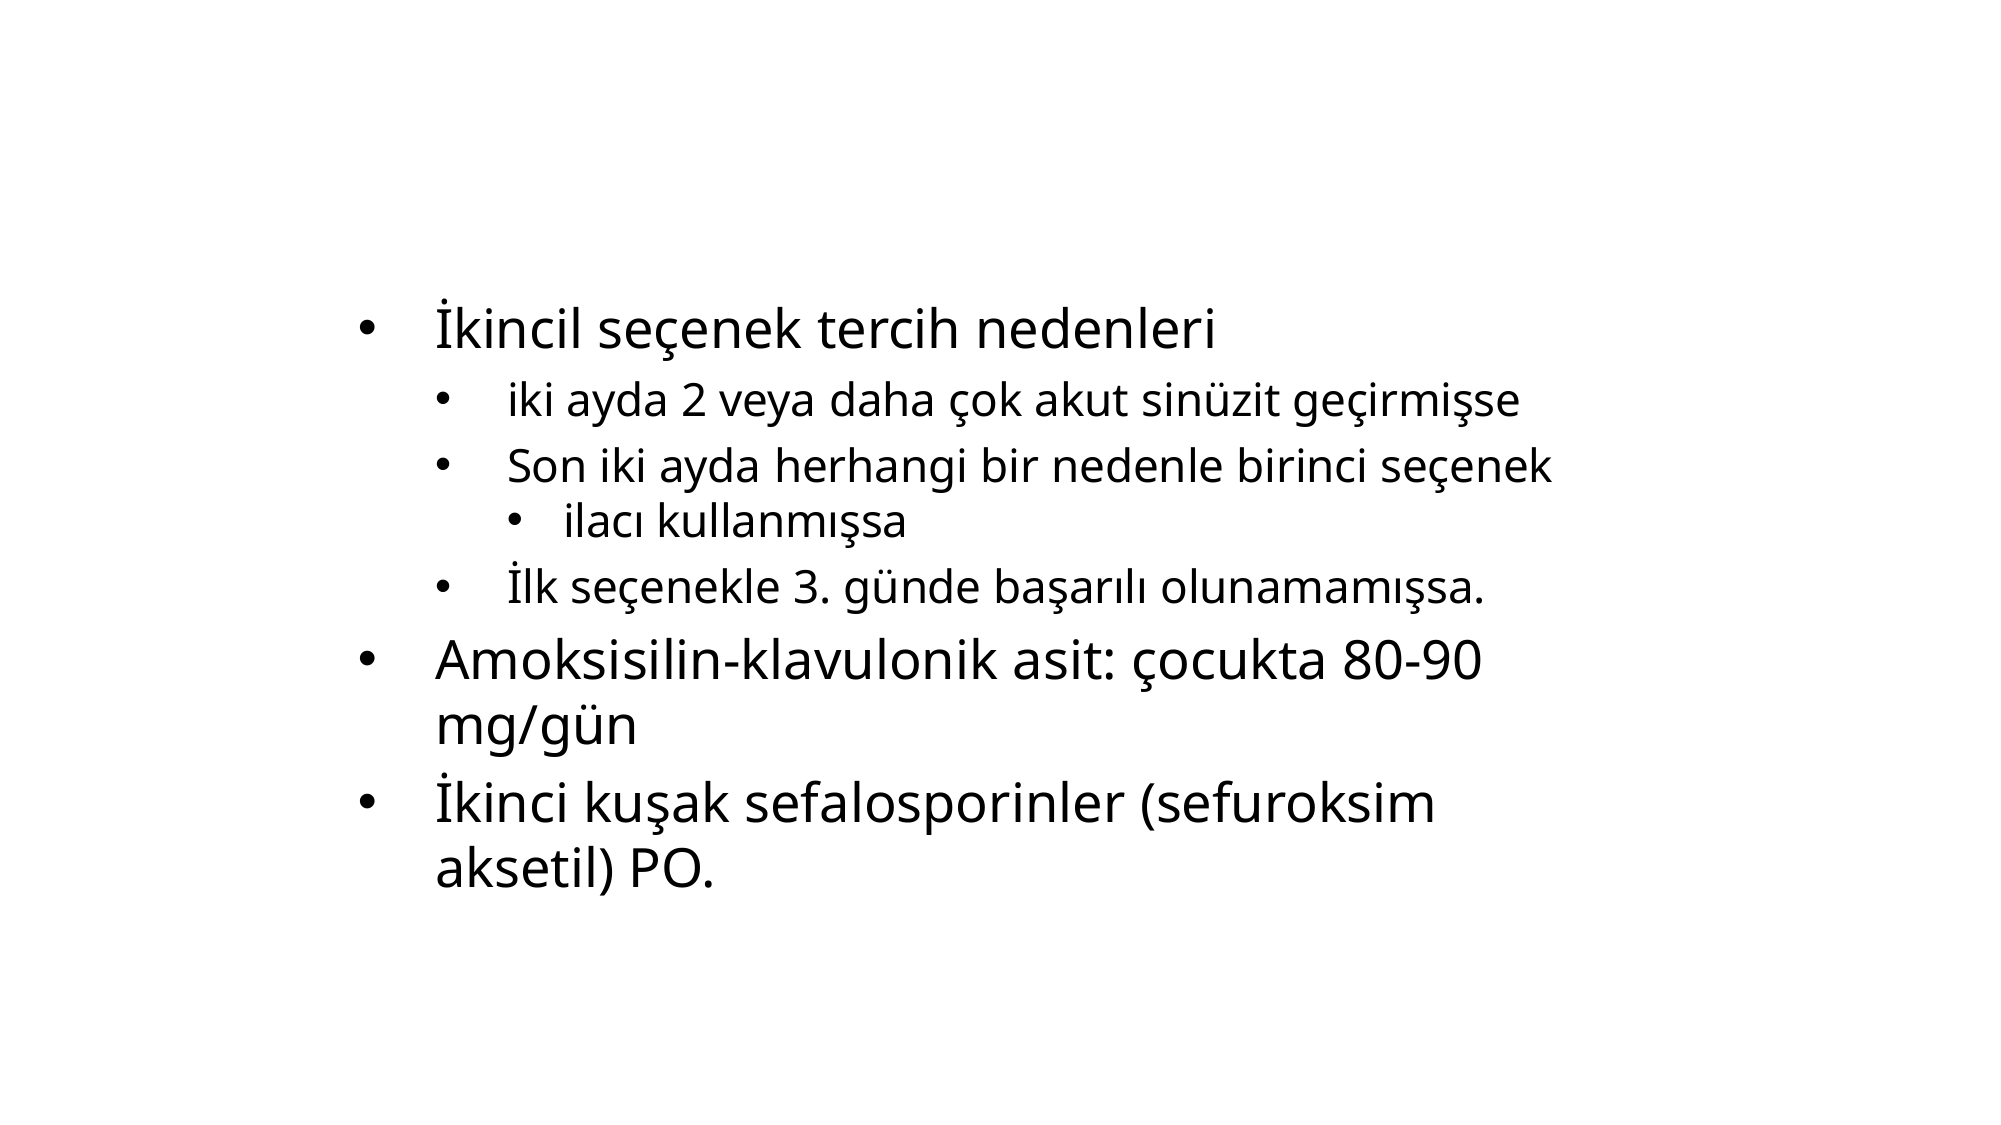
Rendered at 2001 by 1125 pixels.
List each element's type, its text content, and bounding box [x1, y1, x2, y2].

text_box İkincil seçenek tercih nedenleri iki ayda 2 veya daha çok akut sinüzit geçirmişse Son iki ayda herhangi bir nedenle birinci seçenek ilacı kullanmışsa İlk seçenekle 3. günde başarılı olunamamışsa. Amoksisilin-klavulonik asit: çocukta 80-90 mg/gün İkinci kuşak sefalosporinler (sefuroksim aksetil) PO. [355, 279, 1642, 899]
